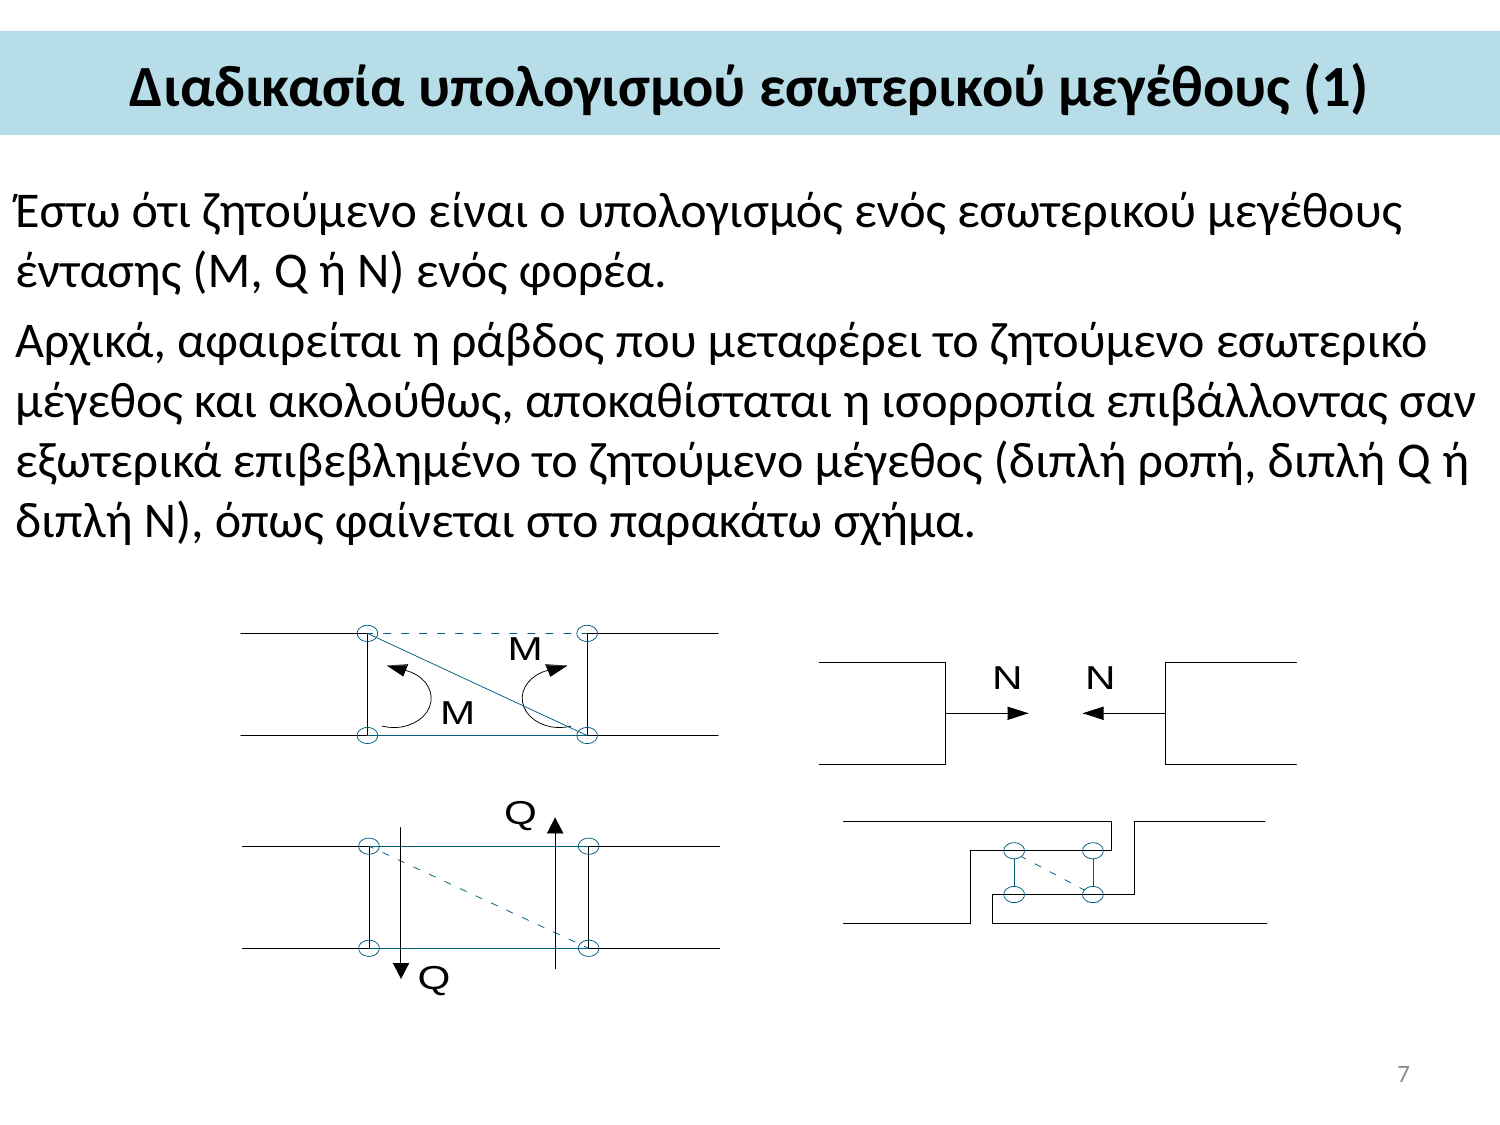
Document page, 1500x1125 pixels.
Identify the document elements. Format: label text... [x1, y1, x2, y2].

slide_number 7 [1074, 1042, 1425, 1103]
text_box Έστω ότι ζητούμενο είναι ο υπολογισμός ενός εσωτερικού μεγέθους έντασης (Μ, Q ή Ν) ενός φορέα. Αρχικά, αφαιρείται η ράβδος που μεταφέρει το ζητούμενο εσωτερικό μέγεθος και ακολούθως, αποκαθίσταται η ισορροπία επιβάλλοντας σαν εξωτερικά επιβεβλημένο το ζητούμενο μέγεθος (διπλή ροπή, διπλή Q ή διπλή Ν), όπως φαίνεται στο παρακάτω σχήμα. [0, 170, 1500, 598]
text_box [229, 621, 1308, 1000]
title Διαδικασία υπολογισμού εσωτερικού μεγέθους (1) [0, 30, 1500, 135]
